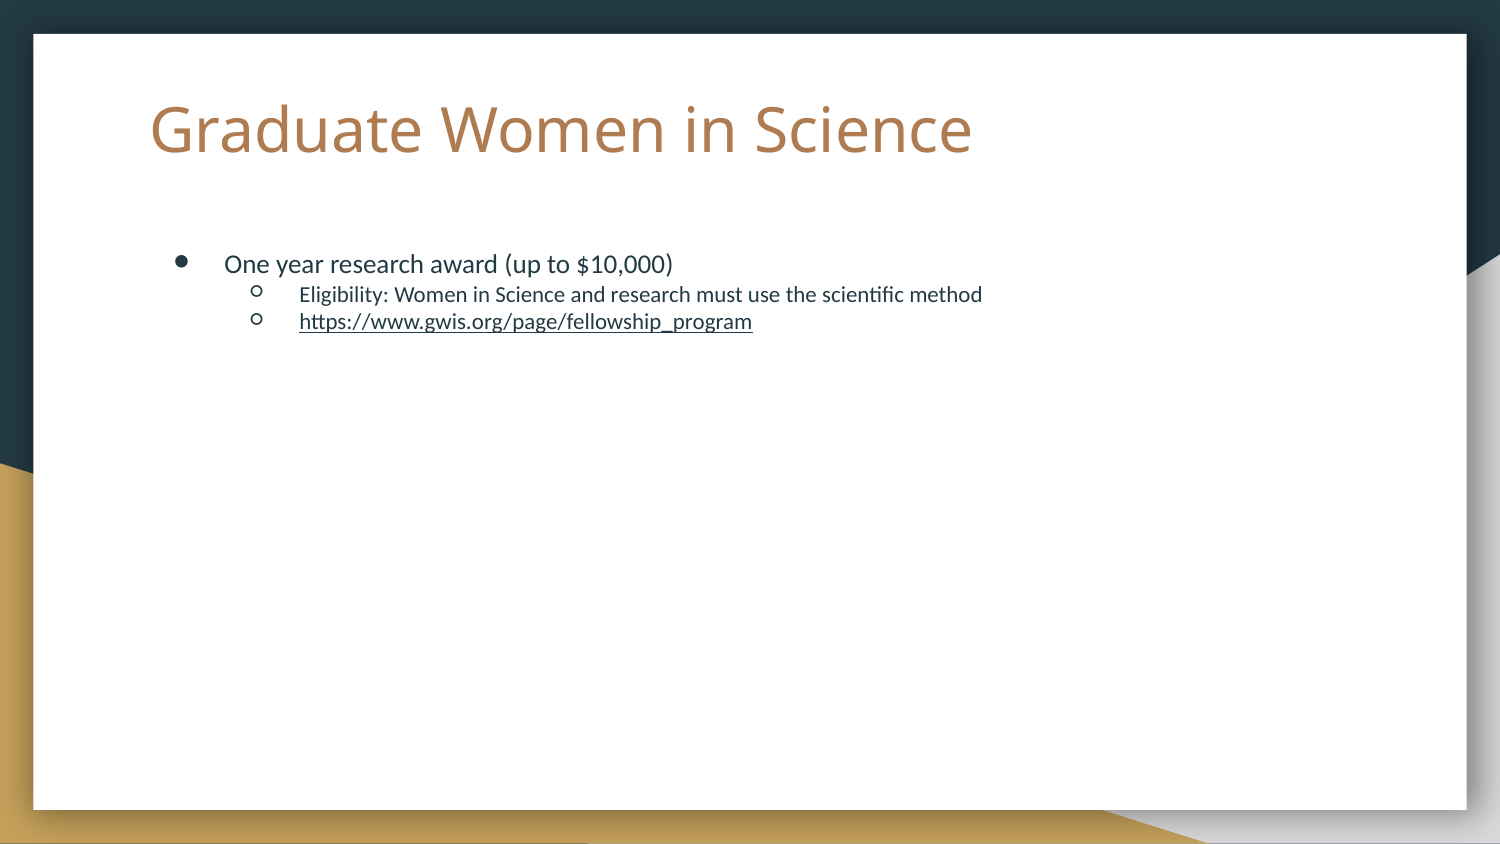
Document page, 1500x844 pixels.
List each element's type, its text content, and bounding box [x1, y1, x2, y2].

list One year research award (up to $10,000) Eligibility: Women in Science and research must use the scientific method https://www.gwis.org/page/fellowship_program [134, 232, 1366, 688]
title Graduate Women in Science [134, 75, 1366, 232]
